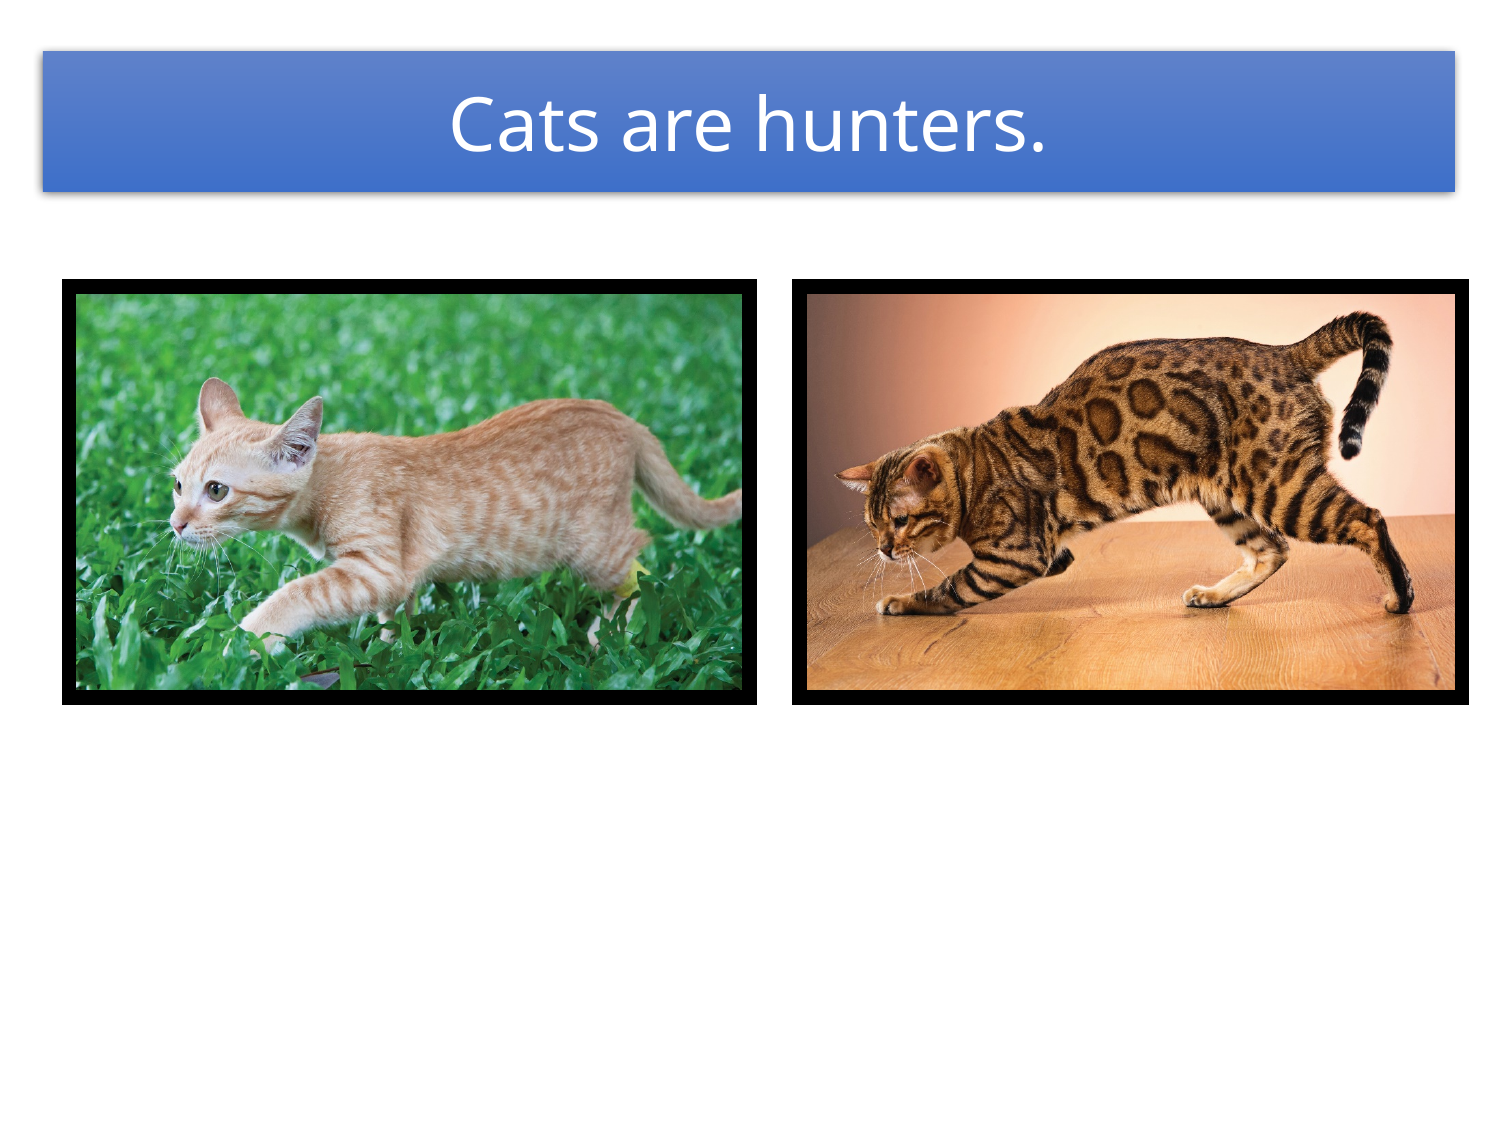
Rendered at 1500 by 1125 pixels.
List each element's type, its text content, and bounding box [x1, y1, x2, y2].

text_box Cats are hunters. [42, 51, 1455, 192]
picture [76, 293, 743, 690]
picture [806, 293, 1455, 690]
